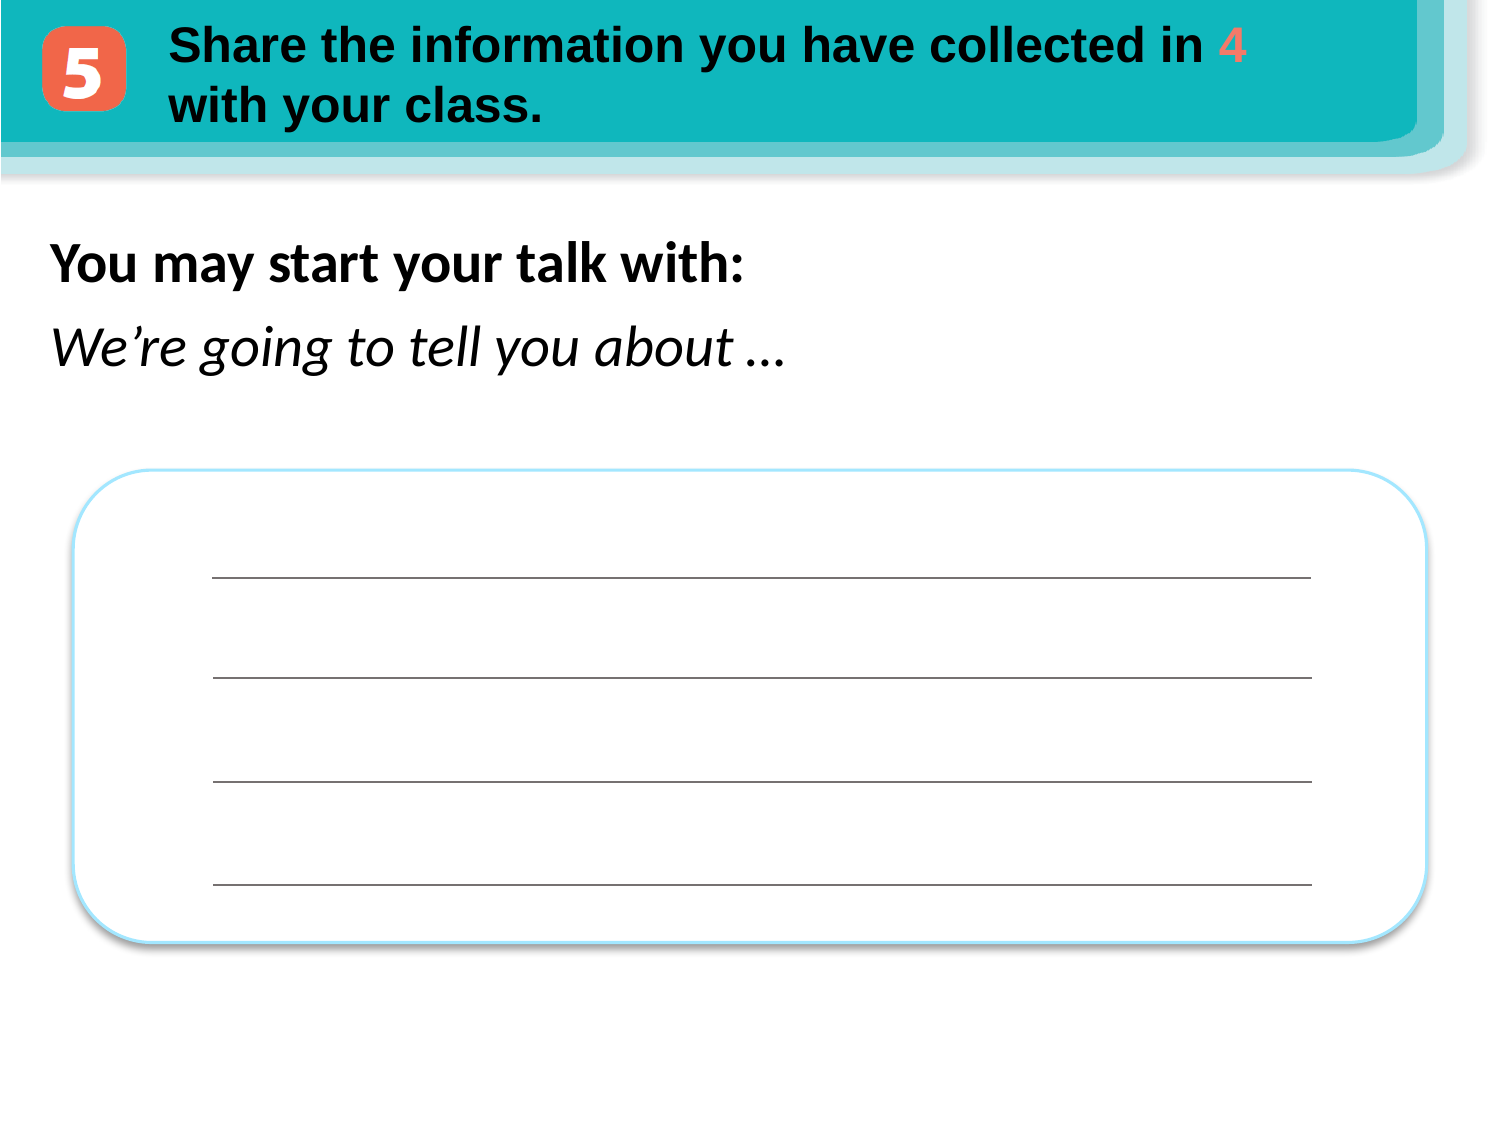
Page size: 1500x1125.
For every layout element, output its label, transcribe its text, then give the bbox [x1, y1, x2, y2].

text_box We’re going to tell you about … [36, 300, 842, 386]
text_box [73, 470, 1427, 943]
text_box You may start your talk with: [36, 216, 784, 300]
picture [1, 0, 1500, 194]
